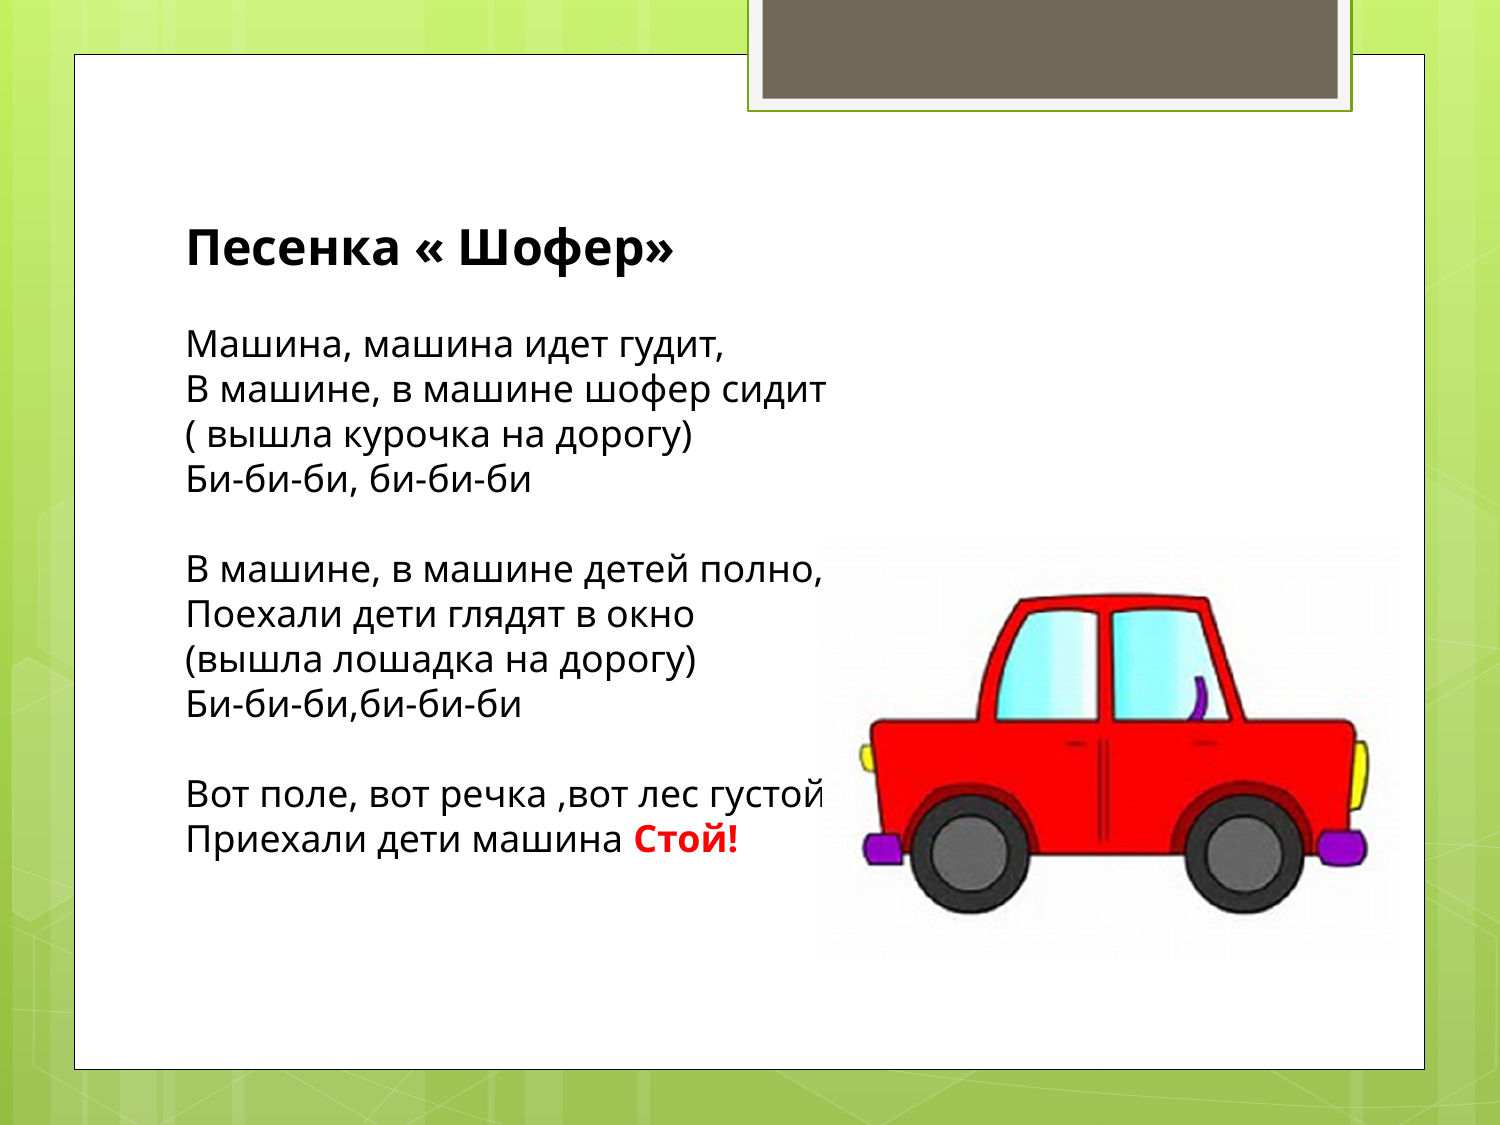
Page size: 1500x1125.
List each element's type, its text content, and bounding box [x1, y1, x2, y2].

text_box Песенка « Шофер» Машина, машина идет гудит, В машине, в машине шофер сидит ( вышла курочка на дорогу) Би-би-би, би-би-би В машине, в машине детей полно, Поехали дети глядят в окно (вышла лошадка на дорогу) Би-би-би,би-би-би Вот поле, вот речка ,вот лес густой Приехали дети машина Стой! [170, 208, 850, 868]
picture [822, 541, 1400, 961]
